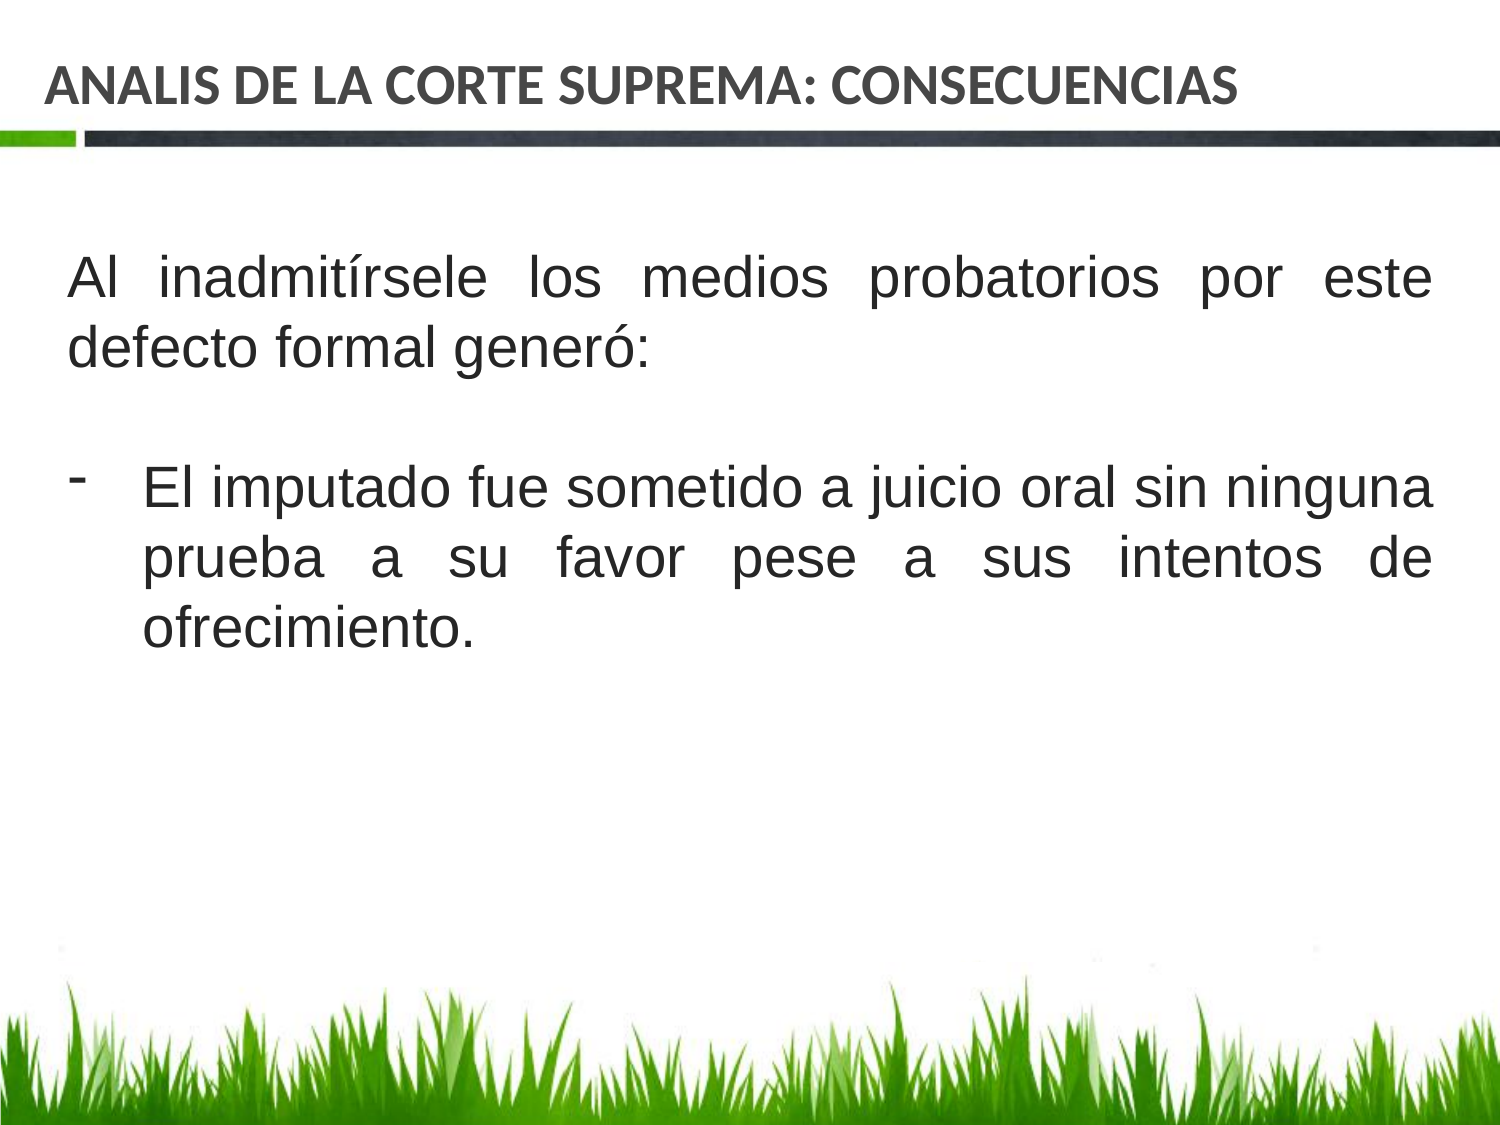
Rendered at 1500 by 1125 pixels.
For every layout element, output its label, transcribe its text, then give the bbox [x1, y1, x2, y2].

picture [0, 0, 1500, 1125]
text_box Al inadmitírsele los medios probatorios por este defecto formal generó: El imputado fue sometido a juicio oral sin ninguna prueba a su favor pese a sus intentos de ofrecimiento. [53, 231, 1450, 858]
title ANALIS DE LA CORTE SUPREMA: CONSECUENCIAS [29, 24, 1450, 138]
